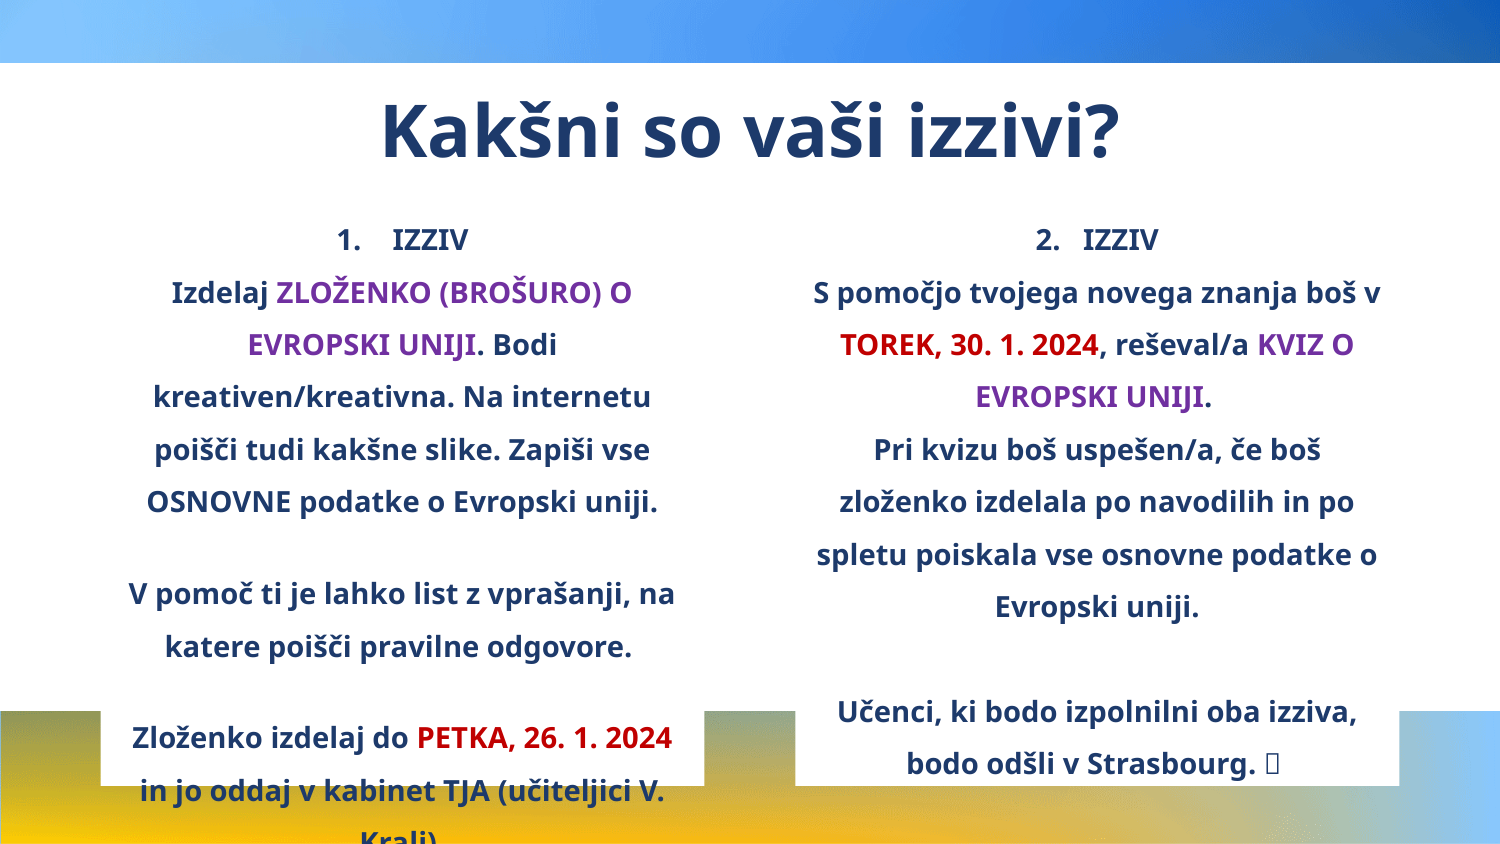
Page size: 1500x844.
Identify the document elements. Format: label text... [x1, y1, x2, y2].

title Kakšni so vaši izzivi? [74, 69, 1426, 164]
subtitle IZZIV Izdelaj ZLOŽENKO (BROŠURO) O EVROPSKI UNIJI. Bodi kreativen/kreativna. Na internetu poišči tudi kakšne slike. Zapiši vse OSNOVNE podatke o Evropski uniji. V pomoč ti je lahko list z vprašanji, na katere poišči pravilne odgovore. Zloženko izdelaj do PETKA, 26. 1. 2024 in jo oddaj v kabinet TJA (učiteljici V. Kralj). [100, 206, 705, 786]
picture [0, 0, 1500, 63]
picture [0, 711, 1500, 844]
text_box 2. IZZIV S pomočjo tvojega novega znanja boš v TOREK, 30. 1. 2024, reševal/a KVIZ O EVROPSKI UNIJI. Pri kvizu boš uspešen/a, če boš zloženko izdelala po navodilih in po spletu poiskala vse osnovne podatke o Evropski uniji. Učenci, ki bodo izpolnilni oba izziva, bodo odšli v Strasbourg.  [795, 206, 1400, 786]
